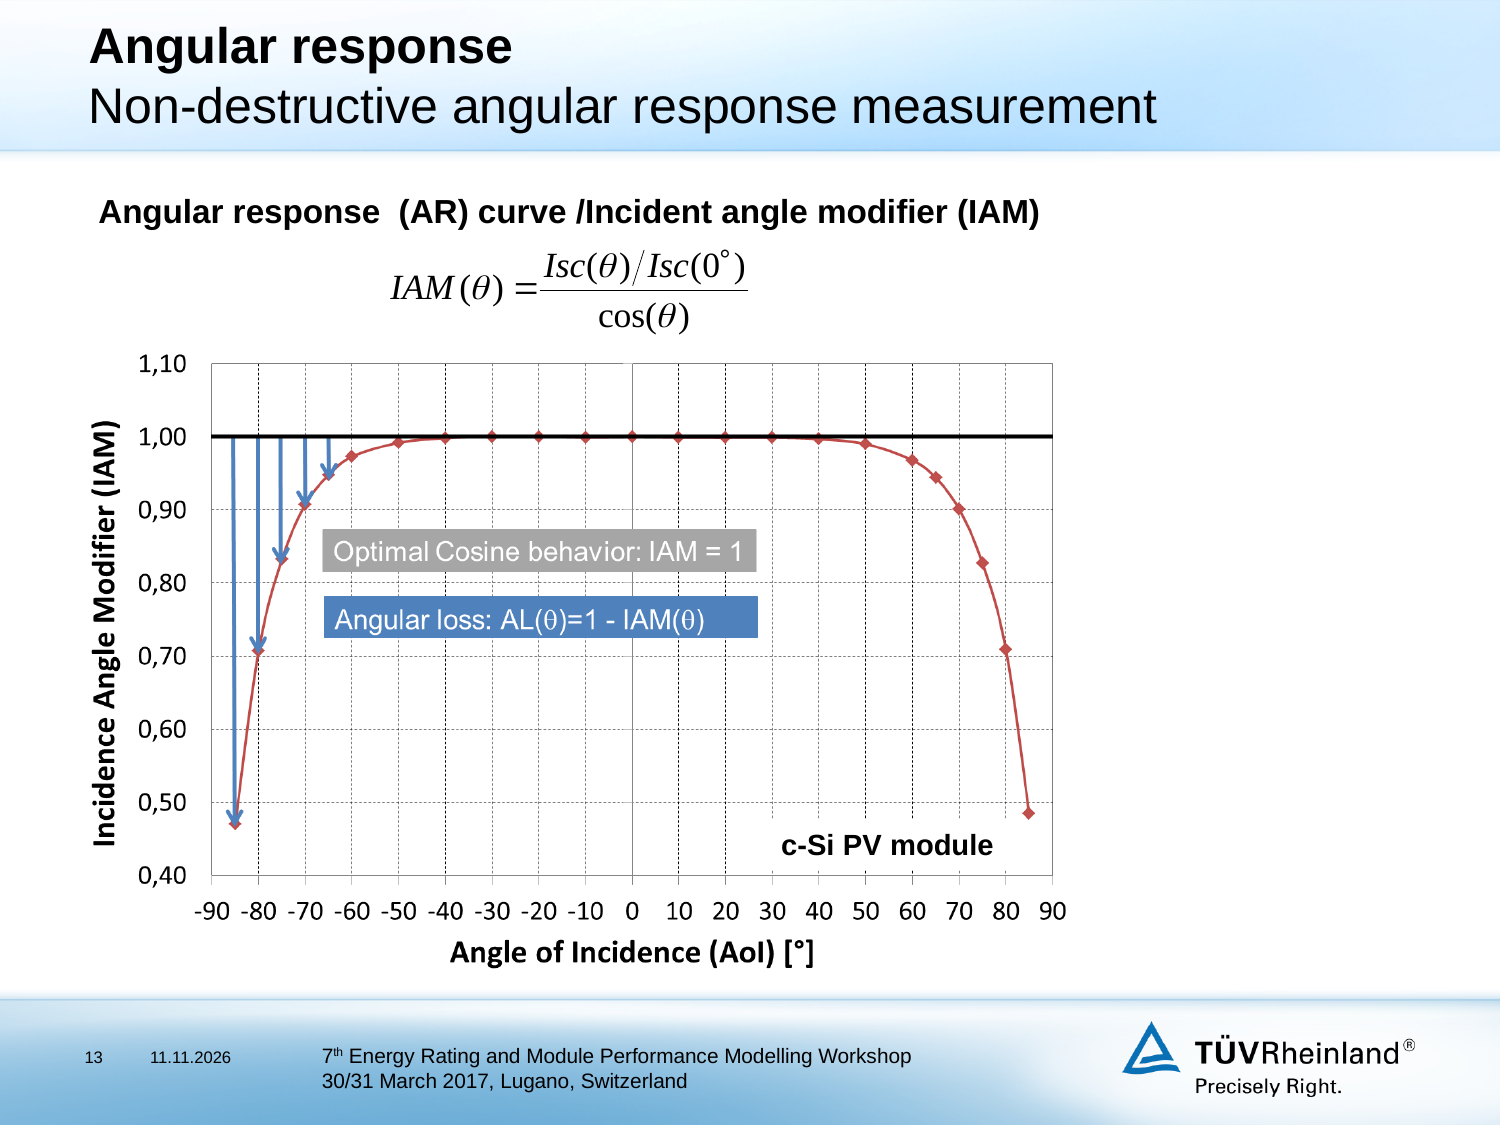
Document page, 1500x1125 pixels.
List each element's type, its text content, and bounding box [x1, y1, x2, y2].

text_box Angular response (AR) curve /Incident angle modifier (IAM) [83, 172, 1057, 238]
text_box 13 [37, 1040, 150, 1094]
text_box 30.03.2017 [150, 1040, 275, 1100]
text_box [383, 243, 755, 338]
text_box 7th Energy Rating and Module Performance Modelling Workshop 30/31 March 2017, Lugano, Switzerland [307, 1034, 963, 1100]
picture [0, 0, 1500, 162]
picture [0, 339, 1500, 1125]
title Angular response Non-destructive angular response measurement [88, 0, 1465, 147]
